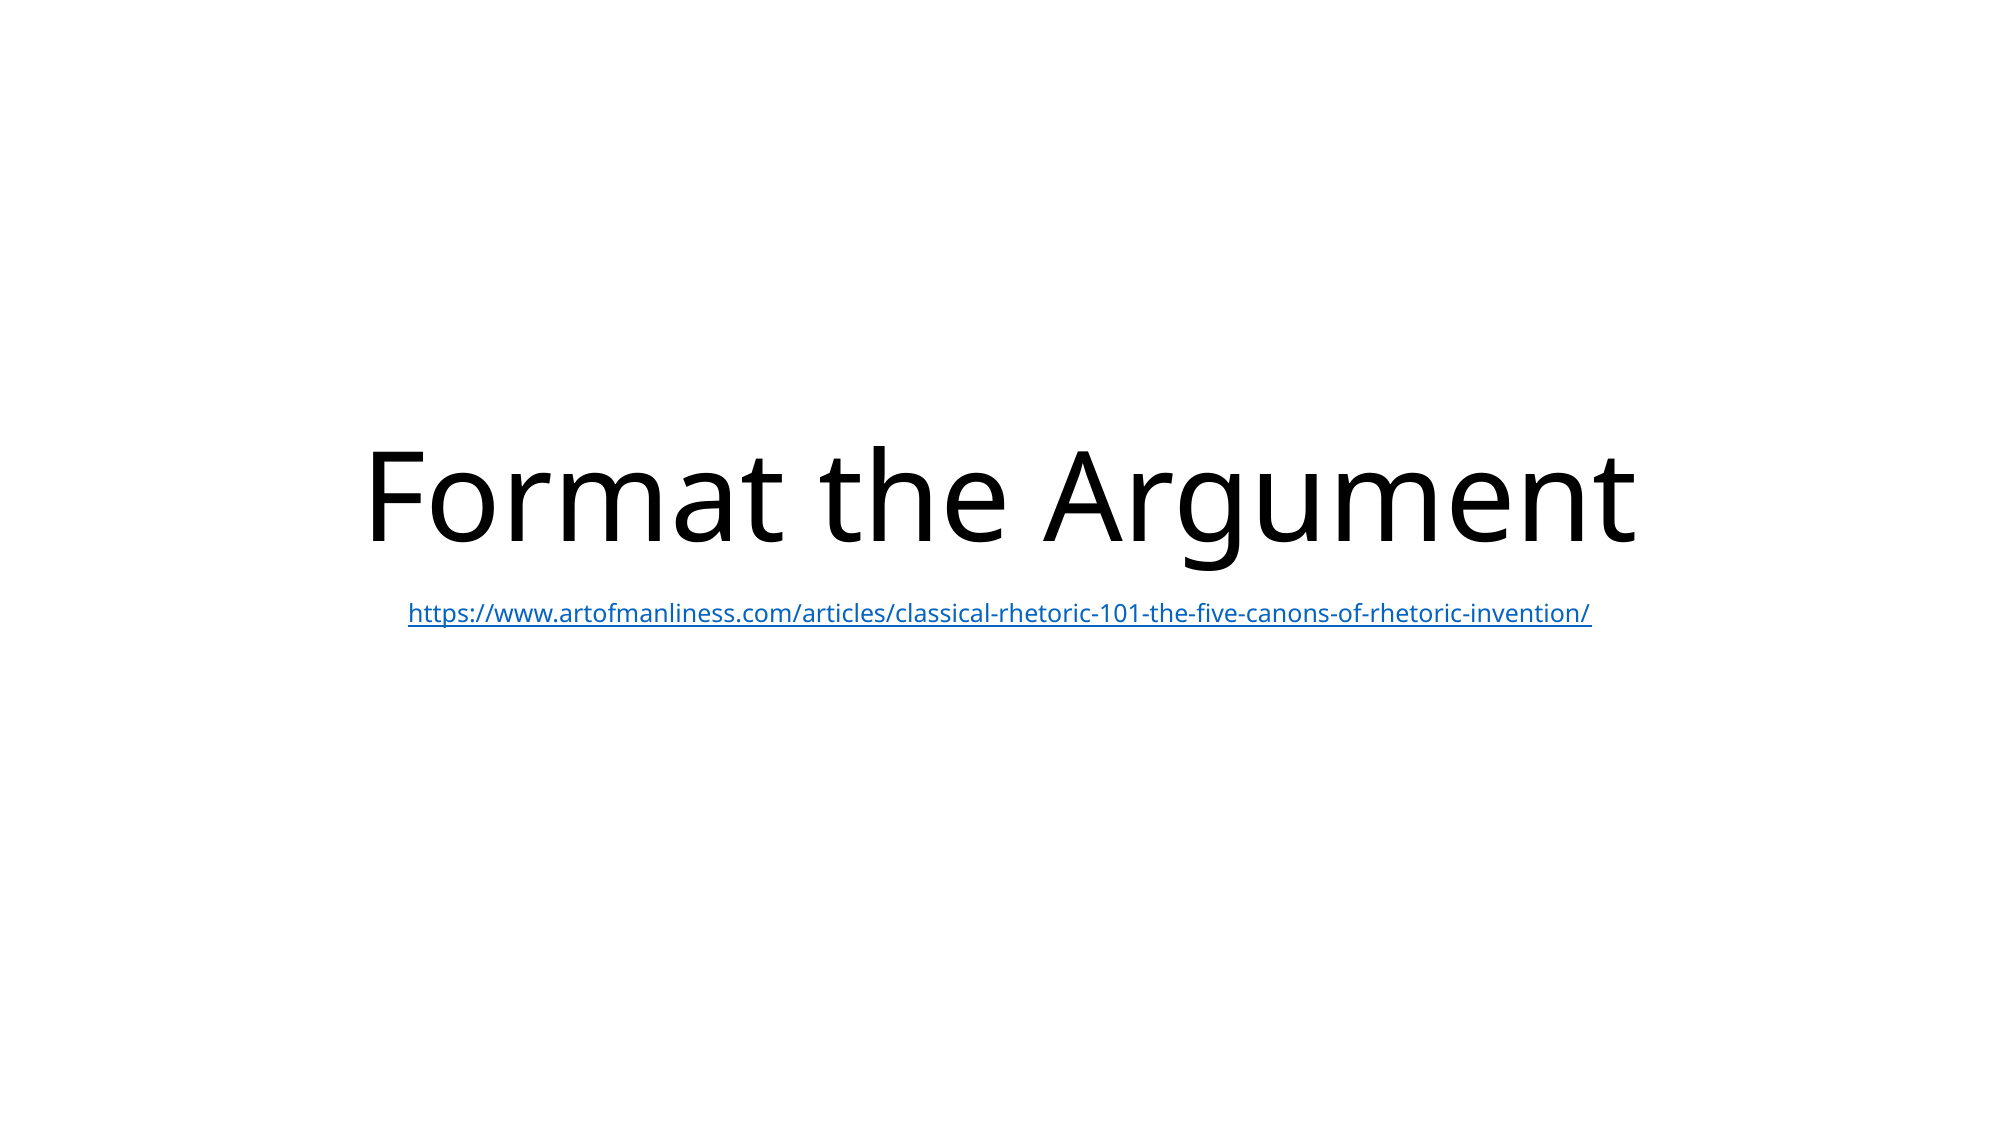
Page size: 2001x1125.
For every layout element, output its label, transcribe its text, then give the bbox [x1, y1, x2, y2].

subtitle https://www.artofmanliness.com/articles/classical-rhetoric-101-the-five-canons-of-rhetoric-invention/ [249, 590, 1750, 1125]
title Format the Argument [249, 184, 1750, 576]
